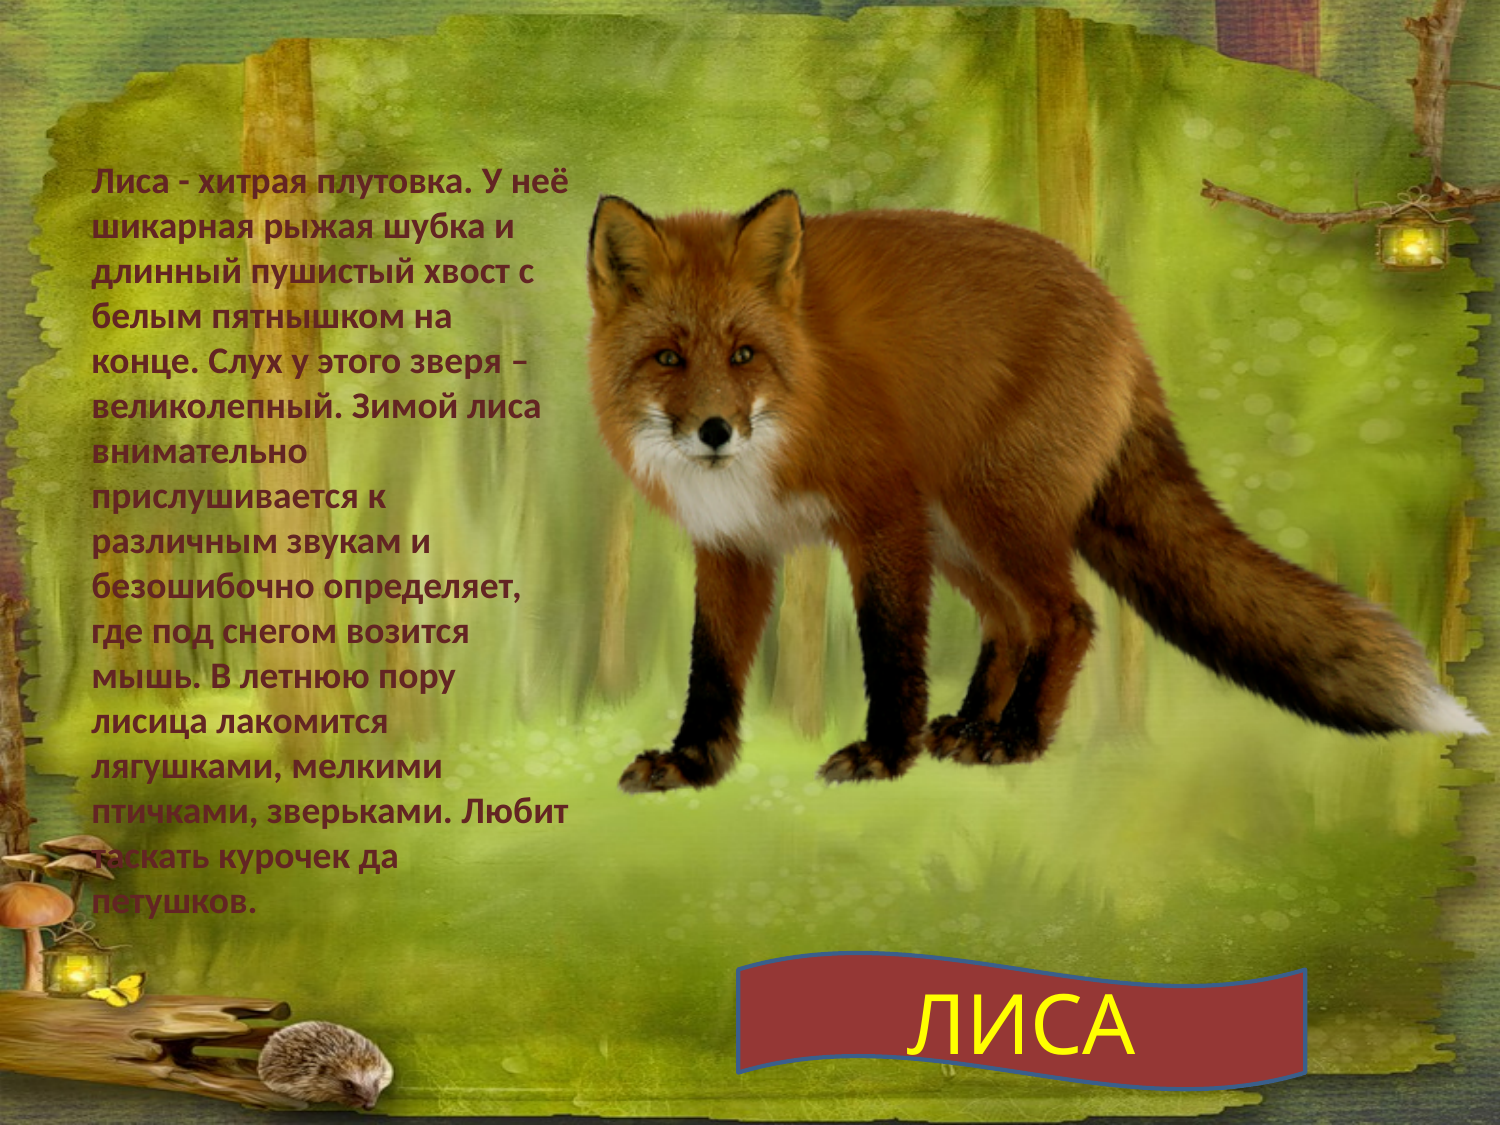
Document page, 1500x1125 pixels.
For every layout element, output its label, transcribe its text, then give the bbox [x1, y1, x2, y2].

picture [0, 0, 1500, 1125]
text_box Лиса - хитрая плутовка. У неё шикарная рыжая шубка и длинный пушистый хвост с белым пятнышком на конце. Слух у этого зверя – великолепный. Зимой лиса внимательно прислушивается к различным звукам и безошибочно определяет, где под снегом возится мышь. В летнюю пору лисица лакомится лягушками, мелкими птичками, зверьками. Любит таскать курочек да петушков. [76, 148, 585, 929]
text_box ЛИСА [736, 950, 1308, 1092]
